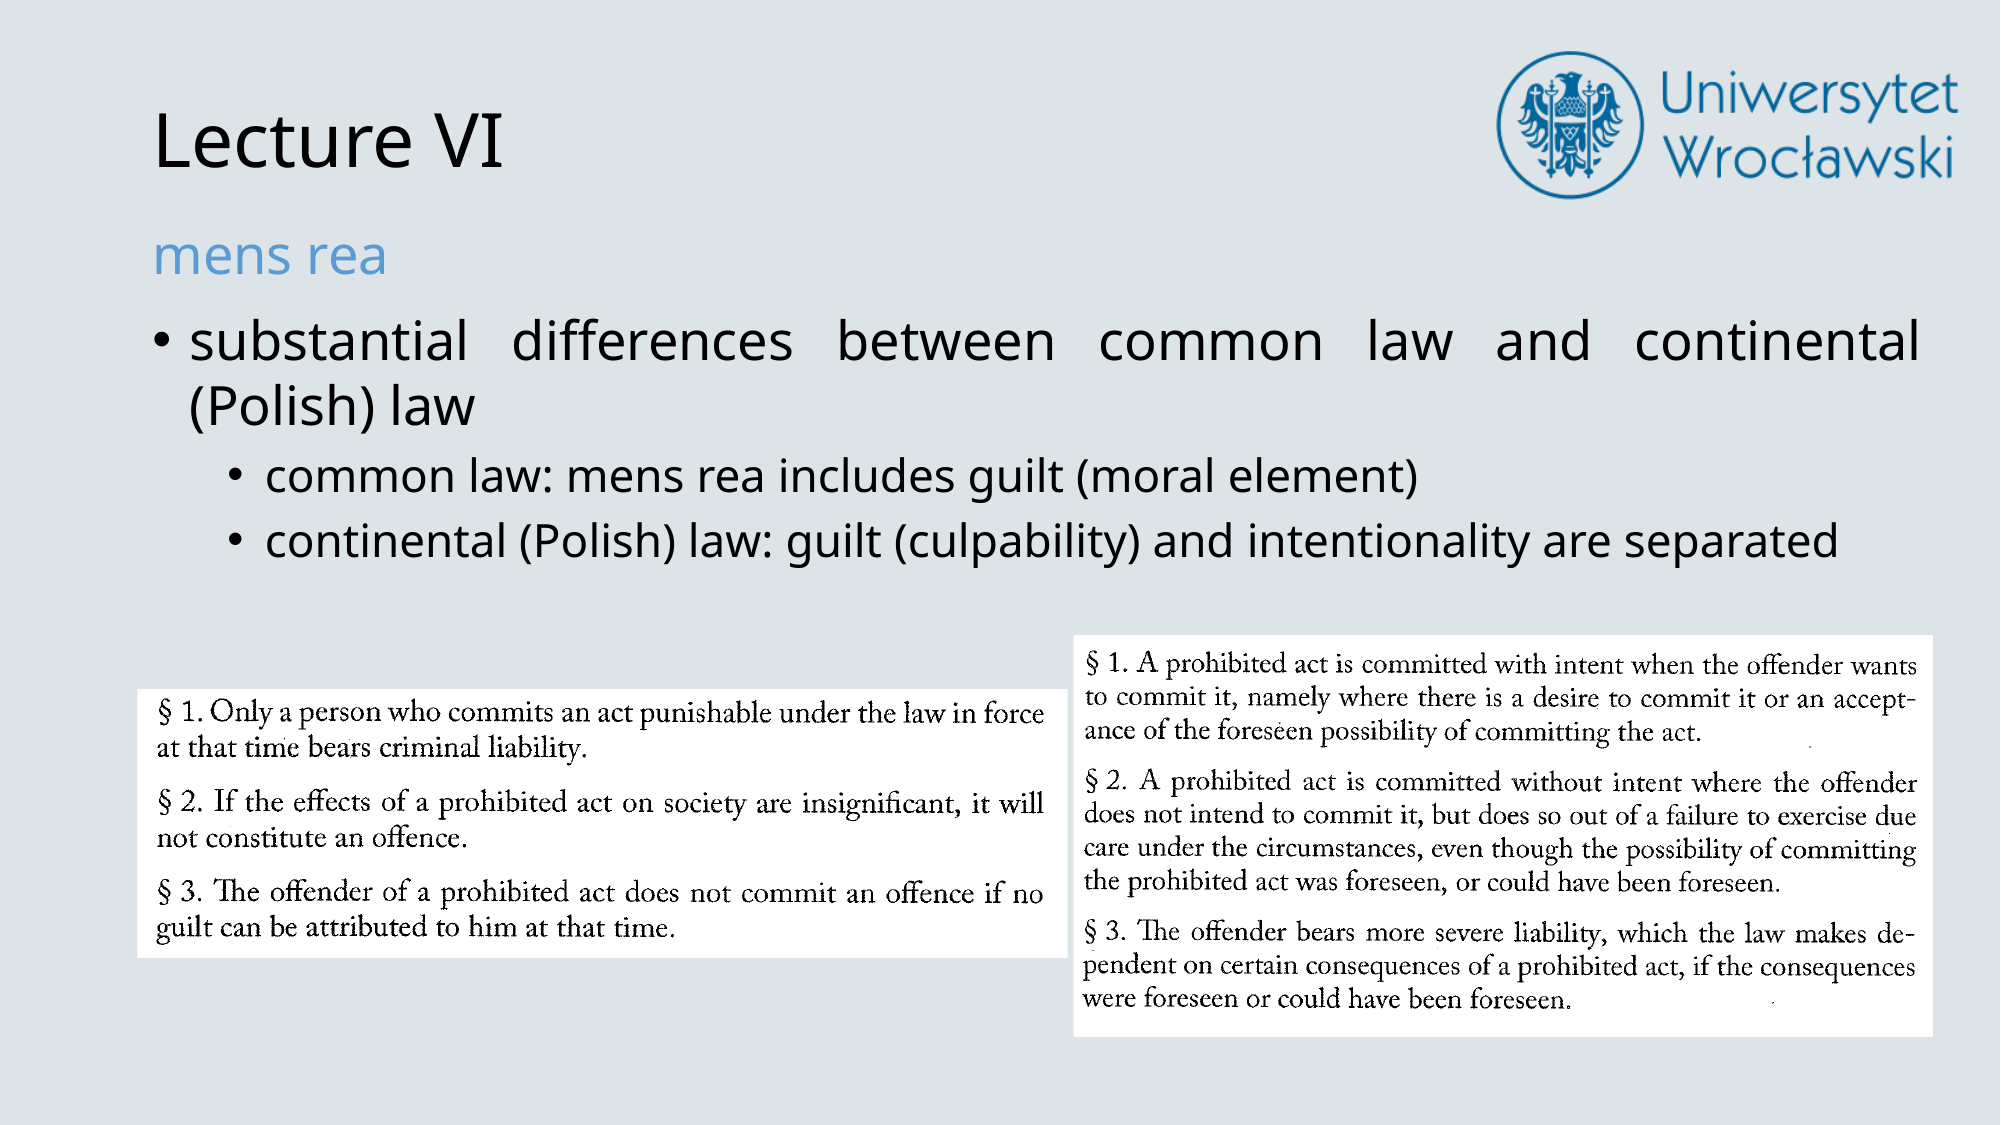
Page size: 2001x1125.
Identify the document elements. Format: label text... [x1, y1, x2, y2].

list mens rea substantial differences between common law and continental (Polish) law common law: mens rea includes guilt (moral element) continental (Polish) law: guilt (culpability) and intentionality are separated [137, 212, 1939, 1125]
title Lecture VI [137, 34, 1455, 212]
picture [1455, 0, 2000, 252]
picture [137, 689, 1068, 958]
picture [1073, 635, 1934, 1037]
